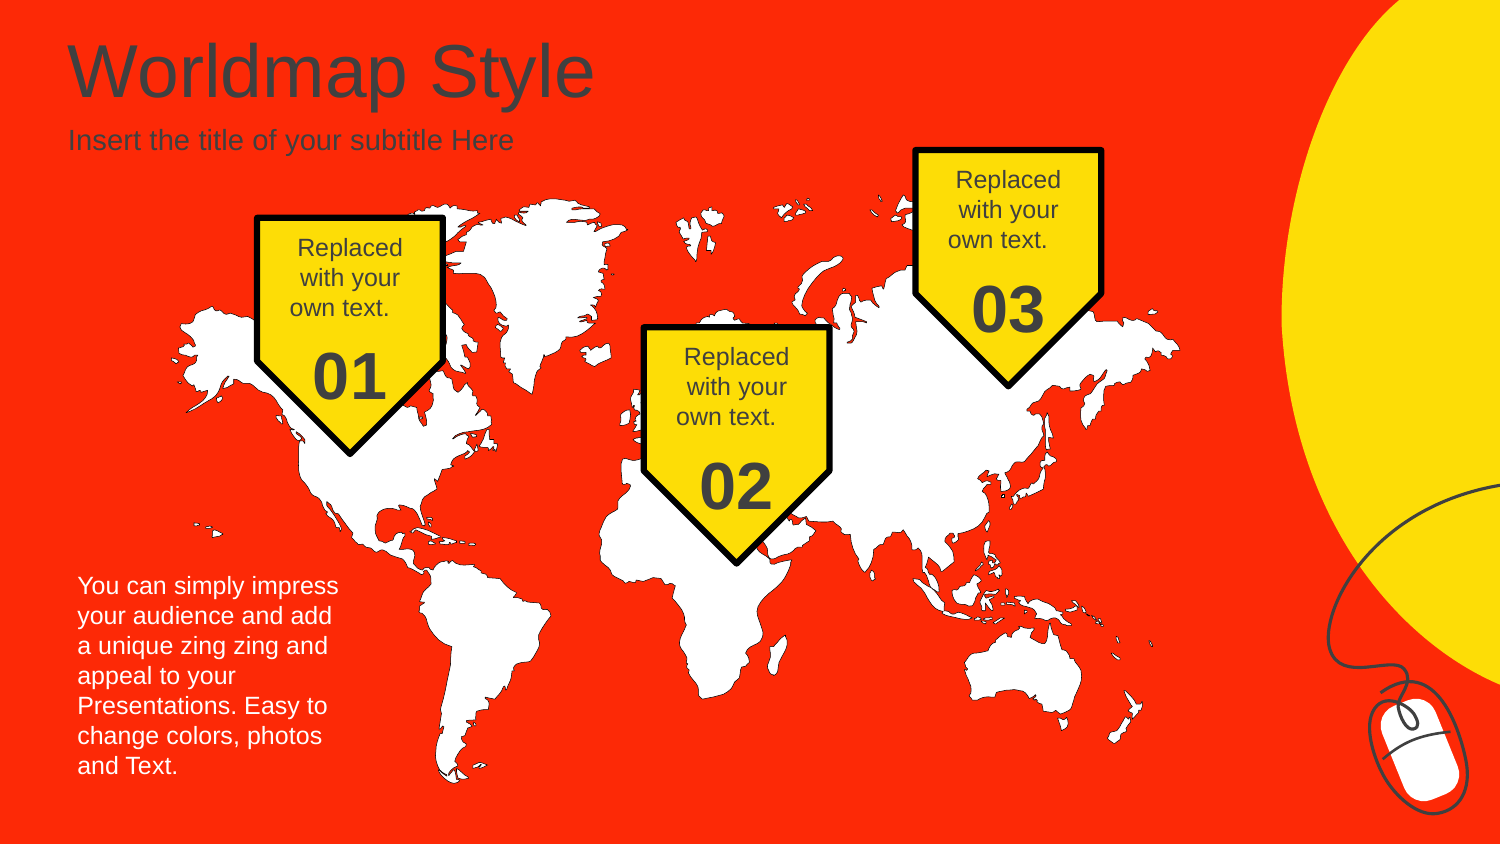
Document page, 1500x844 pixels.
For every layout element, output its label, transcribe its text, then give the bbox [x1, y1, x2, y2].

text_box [171, 194, 1181, 784]
list Worldmap Style [53, 20, 1500, 114]
list Insert the title of your subtitle Here [53, 114, 1500, 162]
text_box [913, 148, 1104, 193]
text_box Replaced with your own text. [921, 156, 1097, 193]
text_box You can simply impress your audience and add a unique zing zing and appeal to your Presentations. Easy to change colors, photos and Text. [62, 562, 166, 787]
